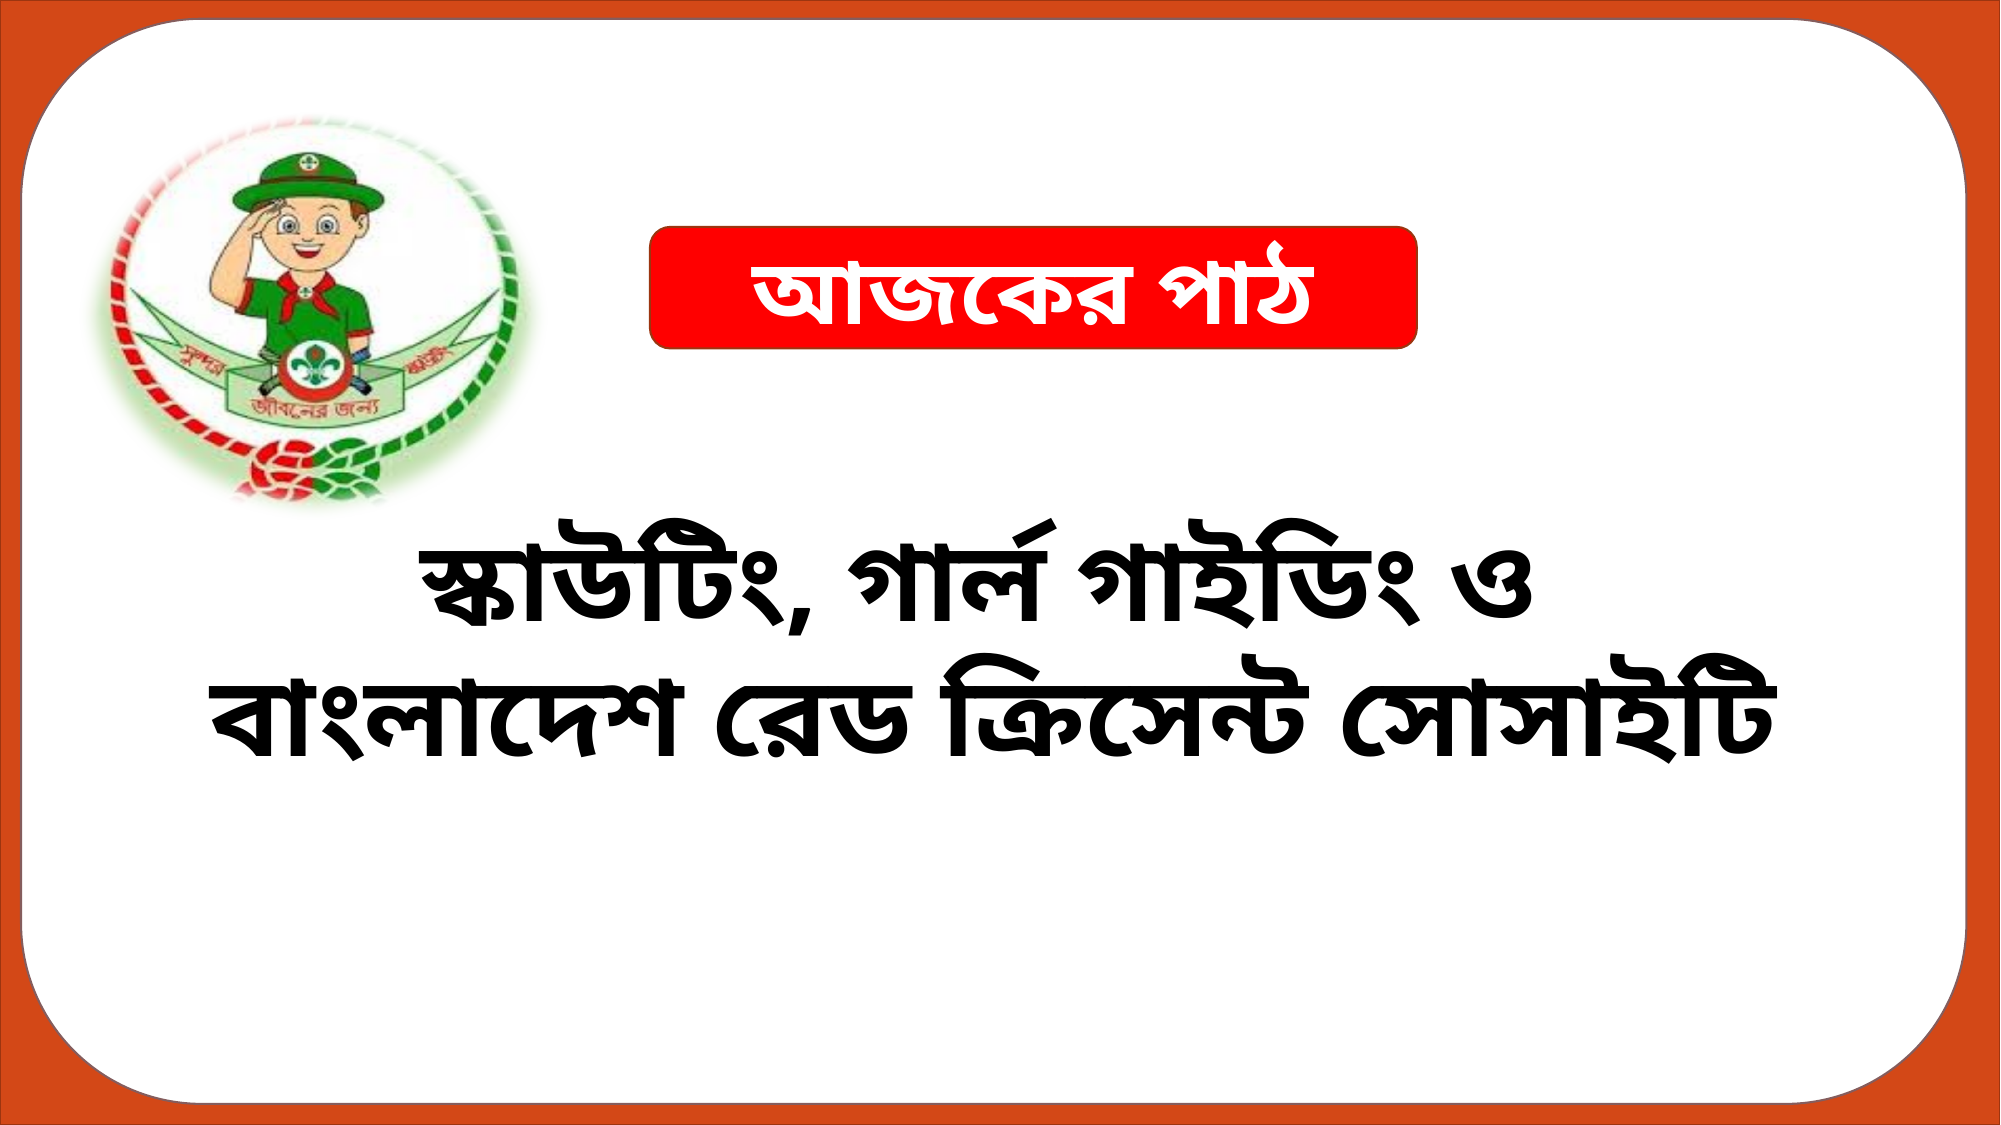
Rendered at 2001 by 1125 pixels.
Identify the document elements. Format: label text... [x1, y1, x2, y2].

text_box স্কাউটিং, গার্ল গাইডিং ও বাংলাদেশ রেড ক্রিসেন্ট সোসাইটি [19, 17, 1968, 1105]
picture [77, 110, 550, 522]
text_box আজকের পাঠ [648, 225, 1418, 350]
text_box [0, 0, 2000, 1125]
